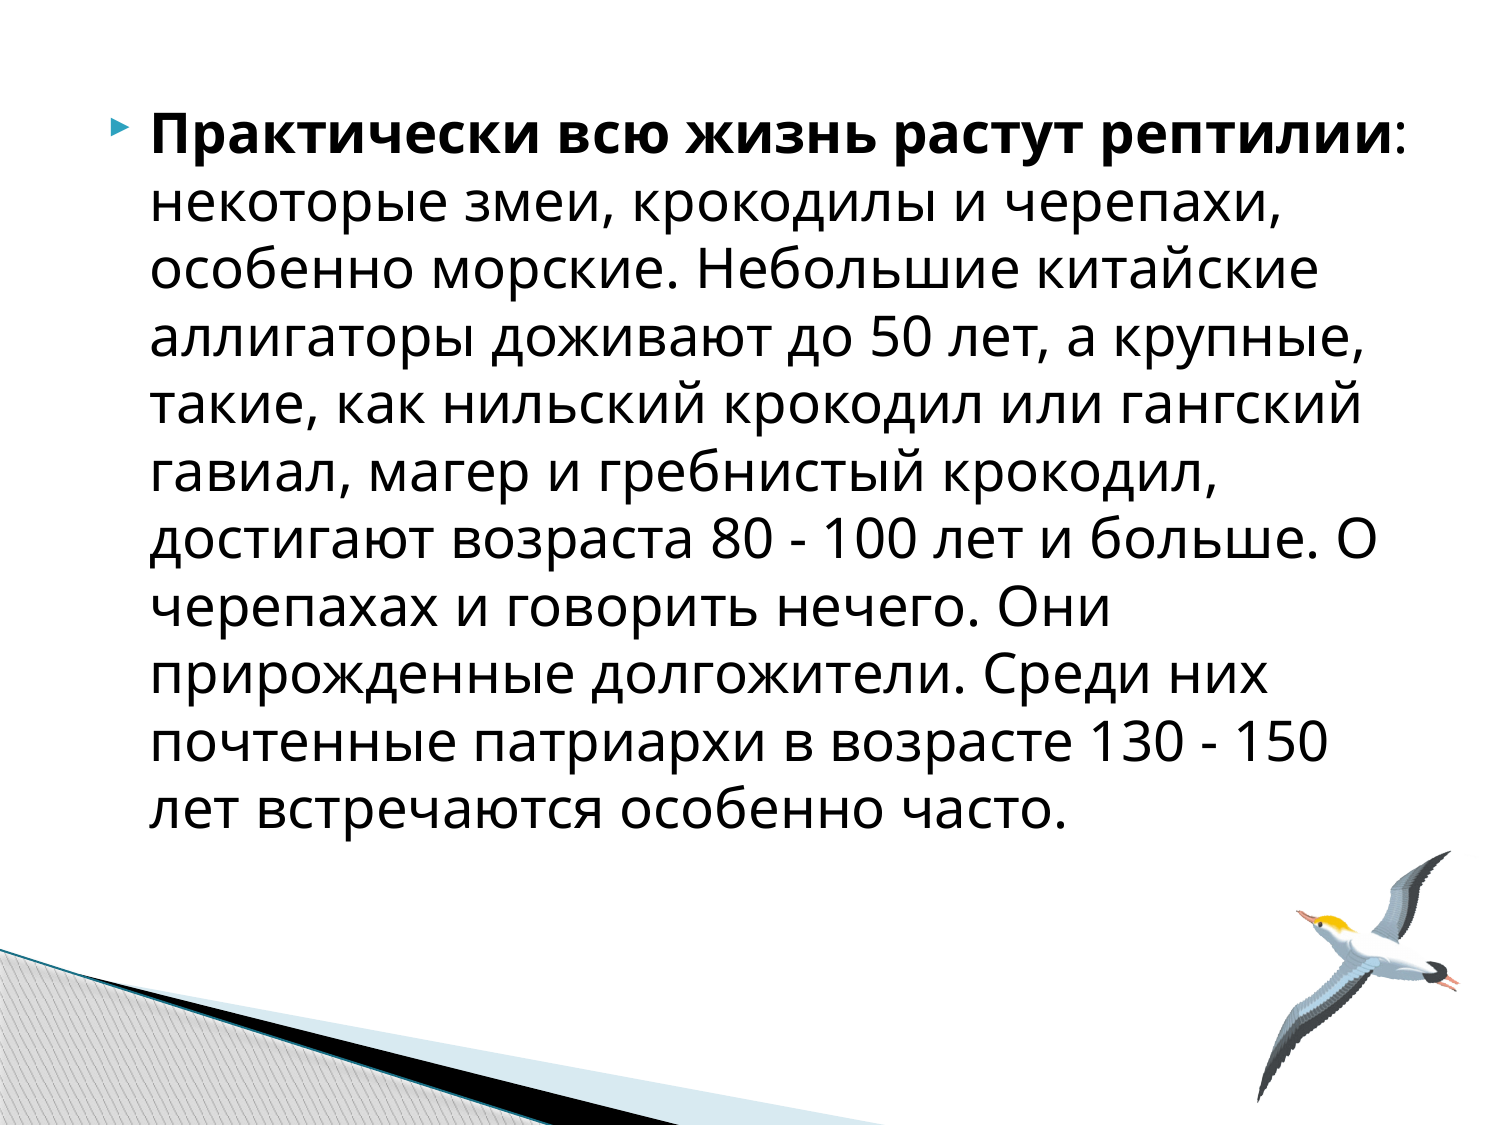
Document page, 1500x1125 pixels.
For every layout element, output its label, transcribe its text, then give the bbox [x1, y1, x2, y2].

picture [1252, 820, 1489, 1125]
list Практически всю жизнь растут рептилии: некоторые змеи, крокодилы и черепахи, особенно морские. Небольшие китайские аллигаторы доживают до 50 лет, а крупные, такие, как нильский крокодил или гангский гавиал, магер и гребнистый крокодил, достигают возраста 80 - 100 лет и больше. О черепахах и говорить нечего. Они прирожденные долгожители. Среди них почтенные патриархи в возрасте 130 - 150 лет встречаются особенно часто. [75, 90, 1425, 986]
